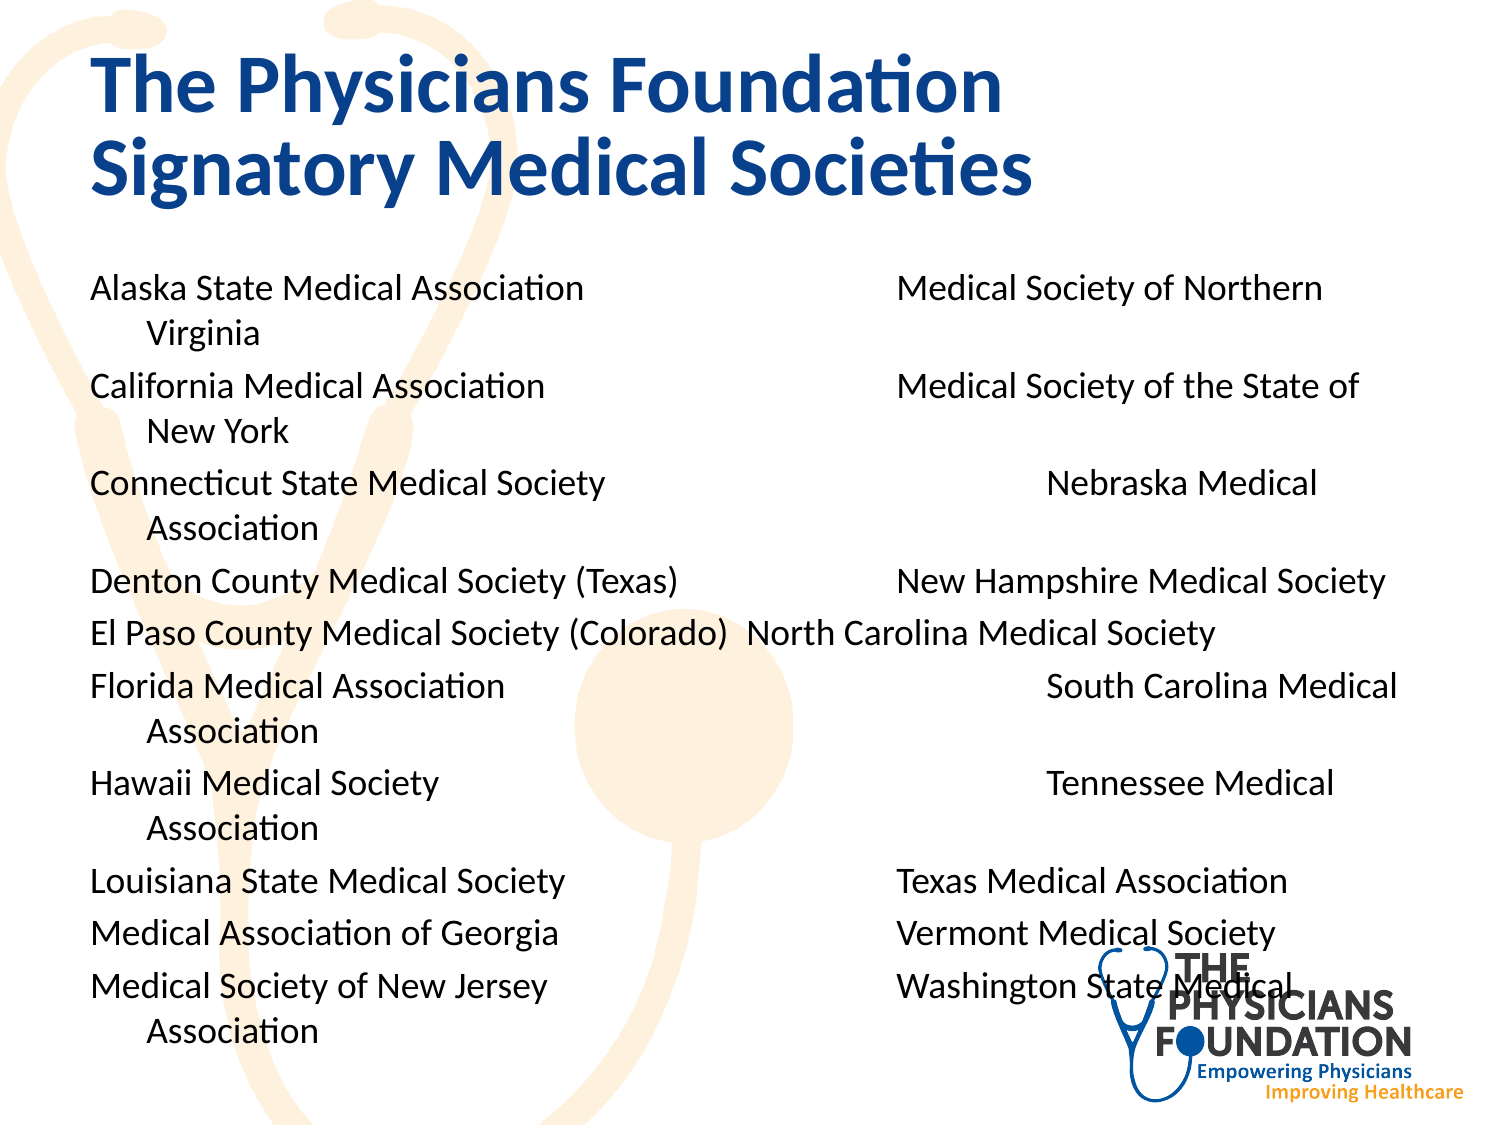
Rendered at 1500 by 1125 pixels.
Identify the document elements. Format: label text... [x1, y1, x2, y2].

picture [1098, 946, 1464, 1103]
picture [0, 0, 793, 1125]
list Alaska State Medical Association Medical Society of Northern Virginia California Medical Association Medical Society of the State of New York Connecticut State Medical Society Nebraska Medical Association Denton County Medical Society (Texas) New Hampshire Medical Society El Paso County Medical Society (Colorado) North Carolina Medical Society Florida Medical Association South Carolina Medical Association Hawaii Medical Society Tennessee Medical Association Louisiana State Medical Society Texas Medical Association Medical Association of Georgia Vermont Medical Society Medical Society of New Jersey Washington State Medical Association [74, 255, 1426, 999]
title The Physicians Foundation Signatory Medical Societies [74, 38, 1426, 227]
